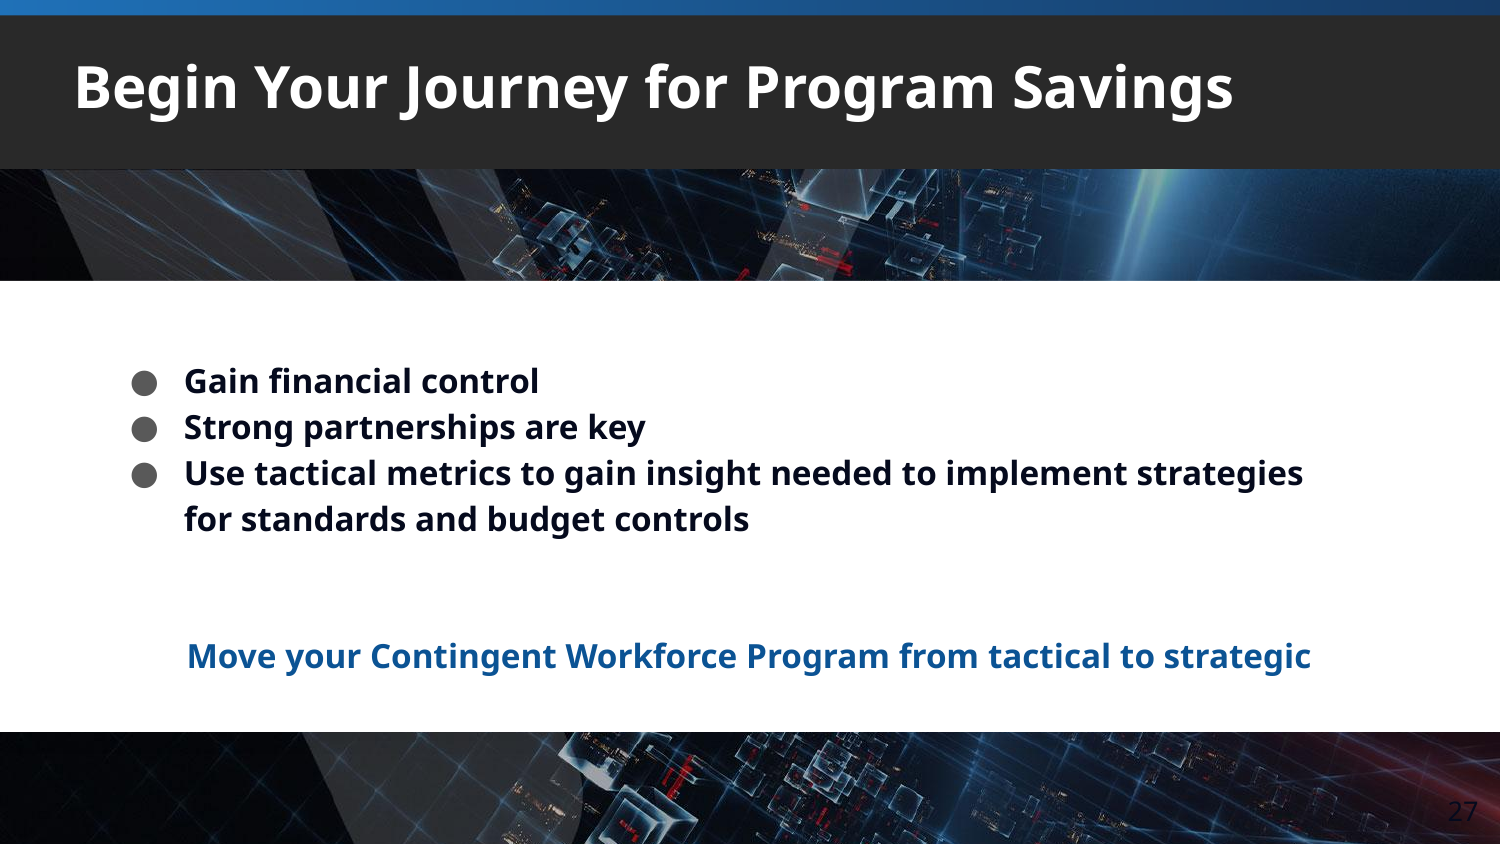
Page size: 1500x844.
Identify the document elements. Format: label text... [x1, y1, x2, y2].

title Begin Your Journey for Program Savings [58, 35, 1456, 129]
picture [0, 168, 1500, 844]
picture [0, 0, 1500, 15]
